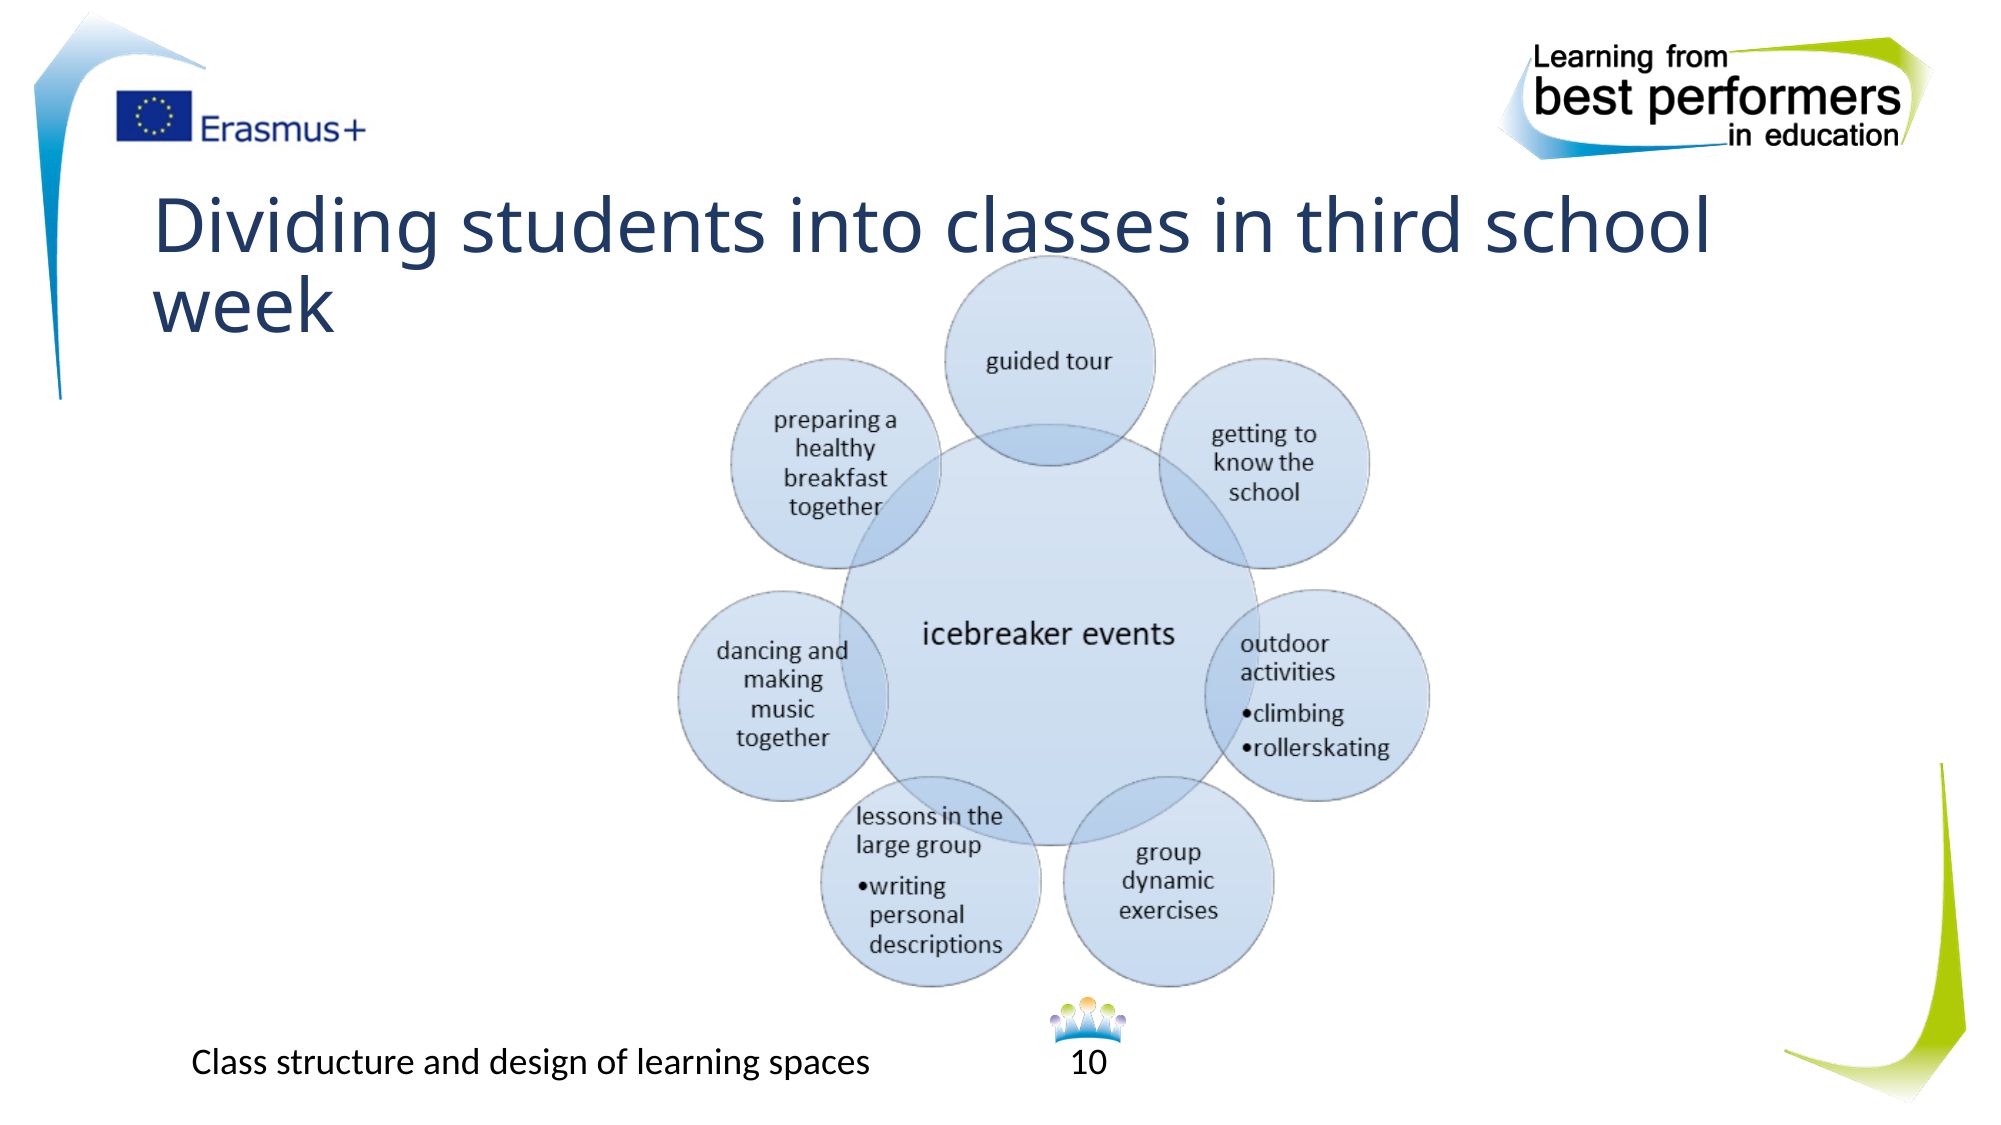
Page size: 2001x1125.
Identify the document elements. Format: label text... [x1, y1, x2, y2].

picture [1050, 997, 1126, 1029]
title Dividing students into classes in third school week [137, 179, 1863, 325]
picture [1498, 37, 1933, 160]
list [675, 247, 1433, 996]
footer Class structure and design of learning spaces [176, 1029, 863, 1090]
slide_number 10 [863, 1029, 1314, 1090]
picture [1759, 763, 1967, 1103]
picture [34, 12, 380, 404]
